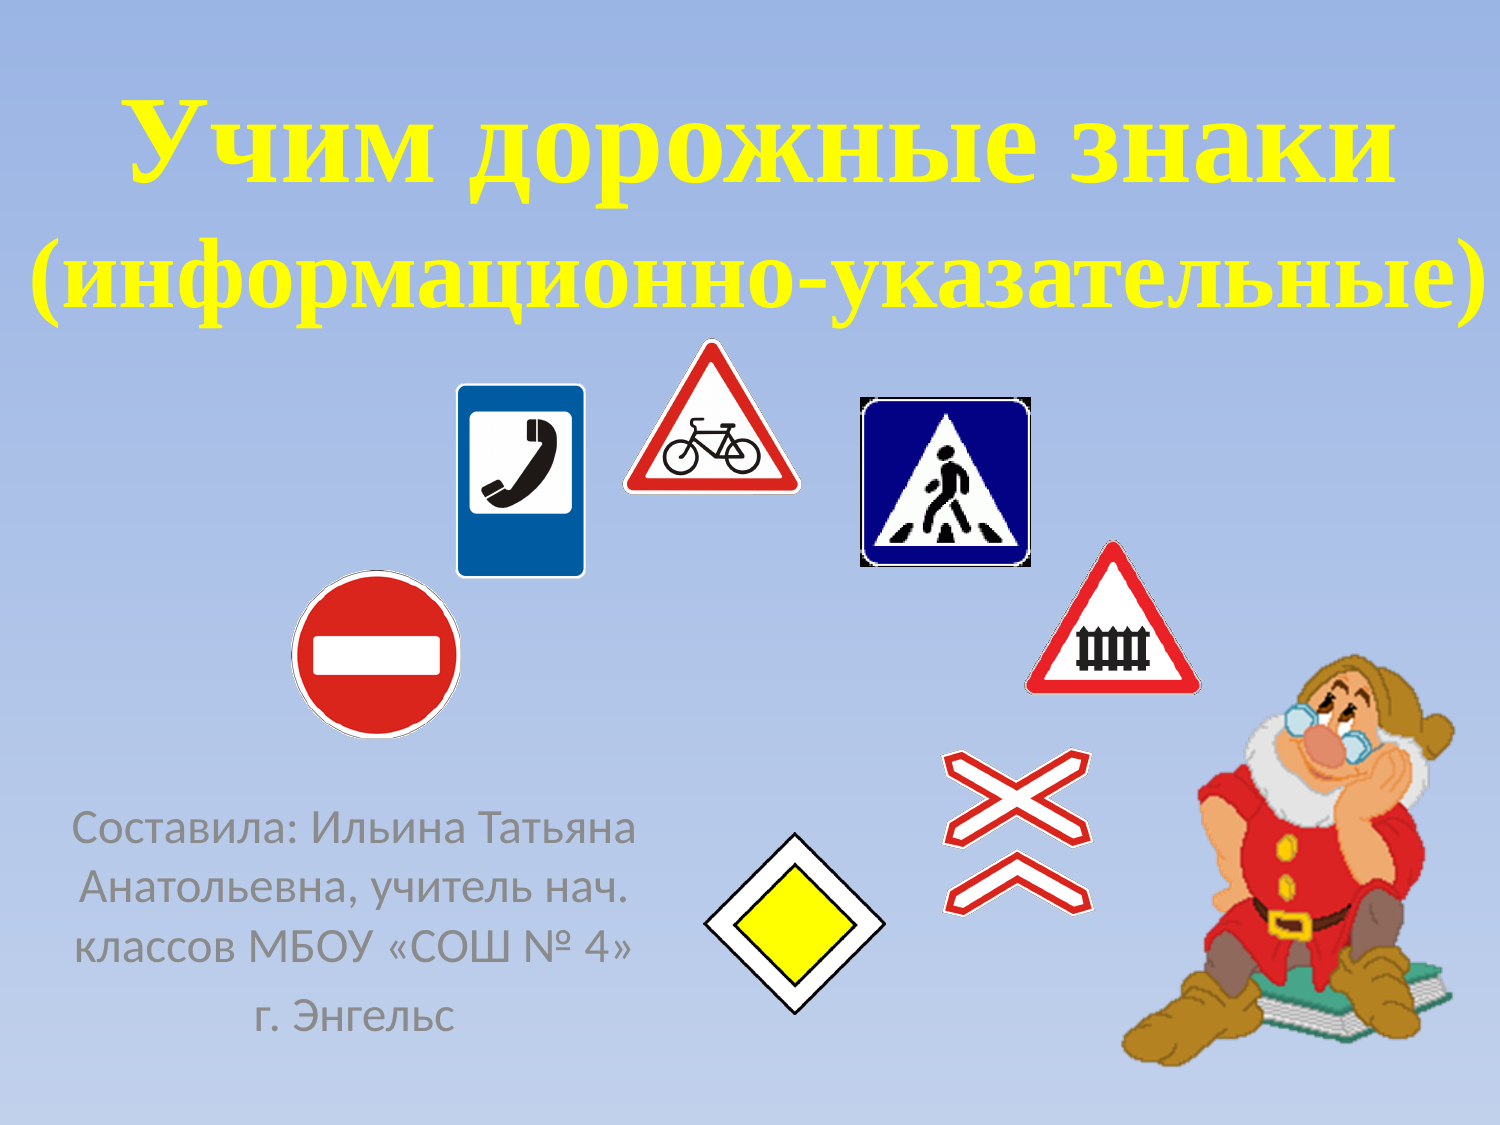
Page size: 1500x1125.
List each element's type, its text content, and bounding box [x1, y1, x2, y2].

picture [860, 396, 1477, 1091]
text_box Учим дорожные знаки (информационно-указательные) [13, 50, 1500, 336]
subtitle Составила: Ильина Татьяна Анатольевна, учитель нач. классов МБОУ «СОШ № 4» г. Энгельс [53, 786, 656, 1075]
picture [940, 747, 1096, 919]
picture [703, 832, 886, 1015]
picture [291, 383, 586, 740]
picture [622, 337, 802, 496]
